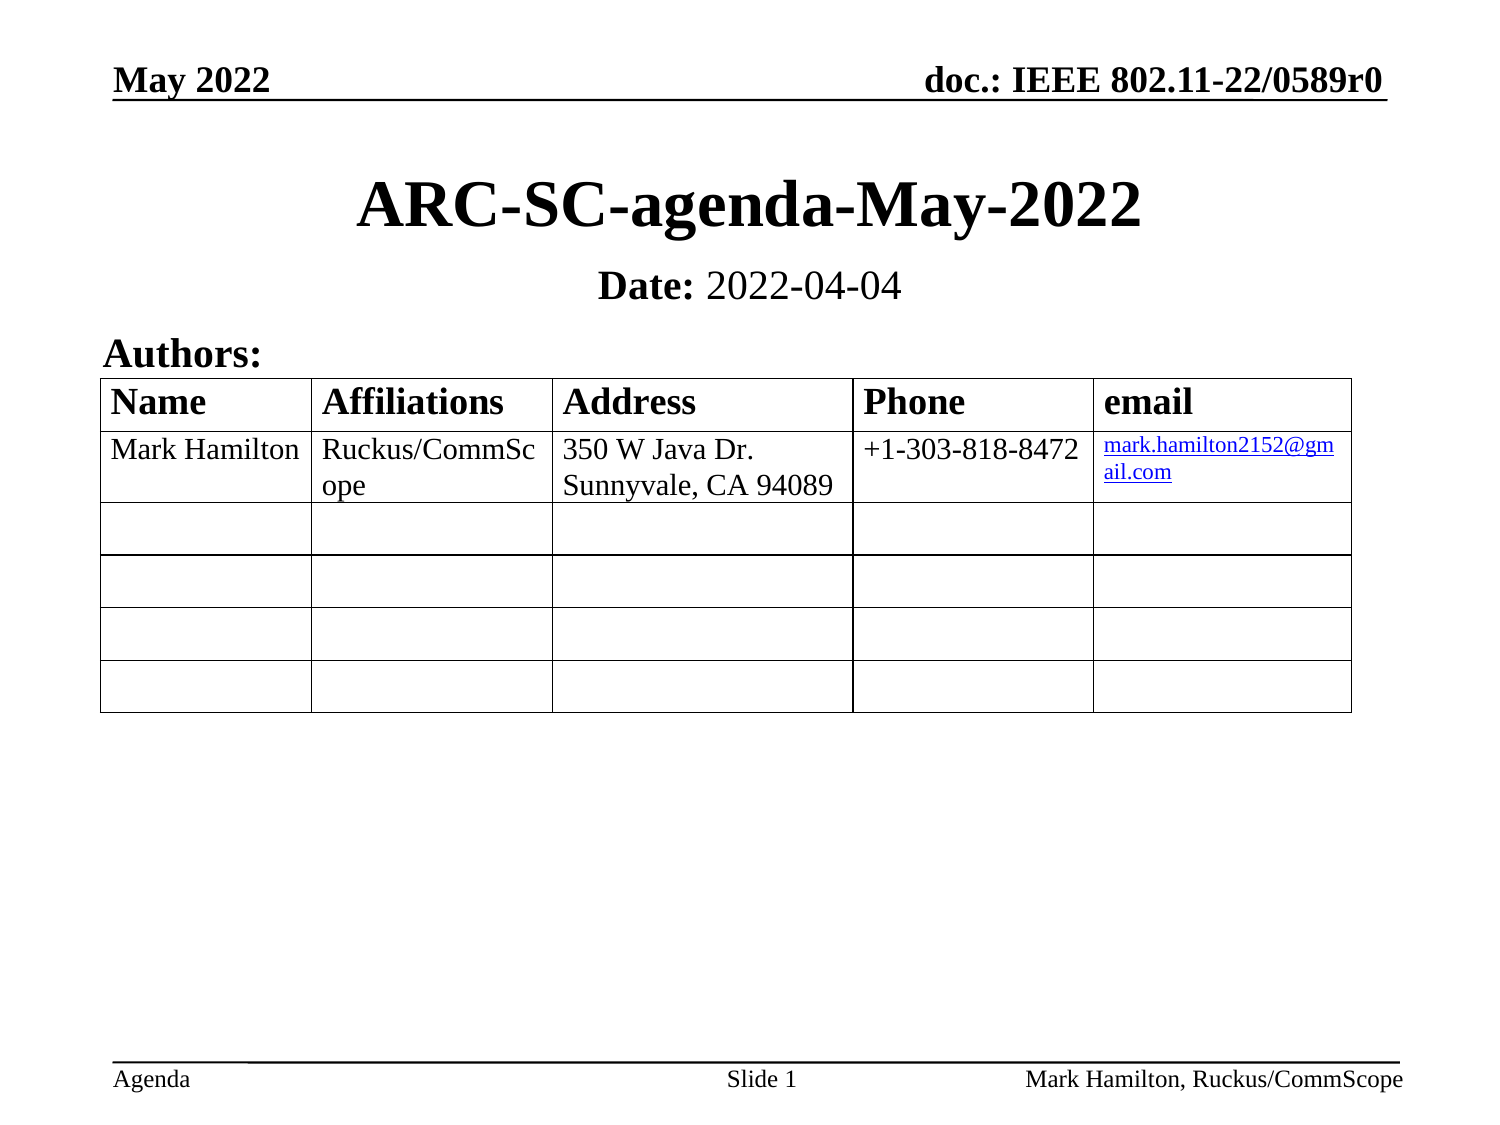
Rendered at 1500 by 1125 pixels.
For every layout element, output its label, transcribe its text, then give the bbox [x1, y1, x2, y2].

text_box Authors: [87, 318, 325, 376]
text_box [85, 377, 1383, 851]
list Date: 2022-04-04 [112, 249, 1388, 313]
title ARC-SC-agenda-May-2022 [112, 112, 1388, 249]
